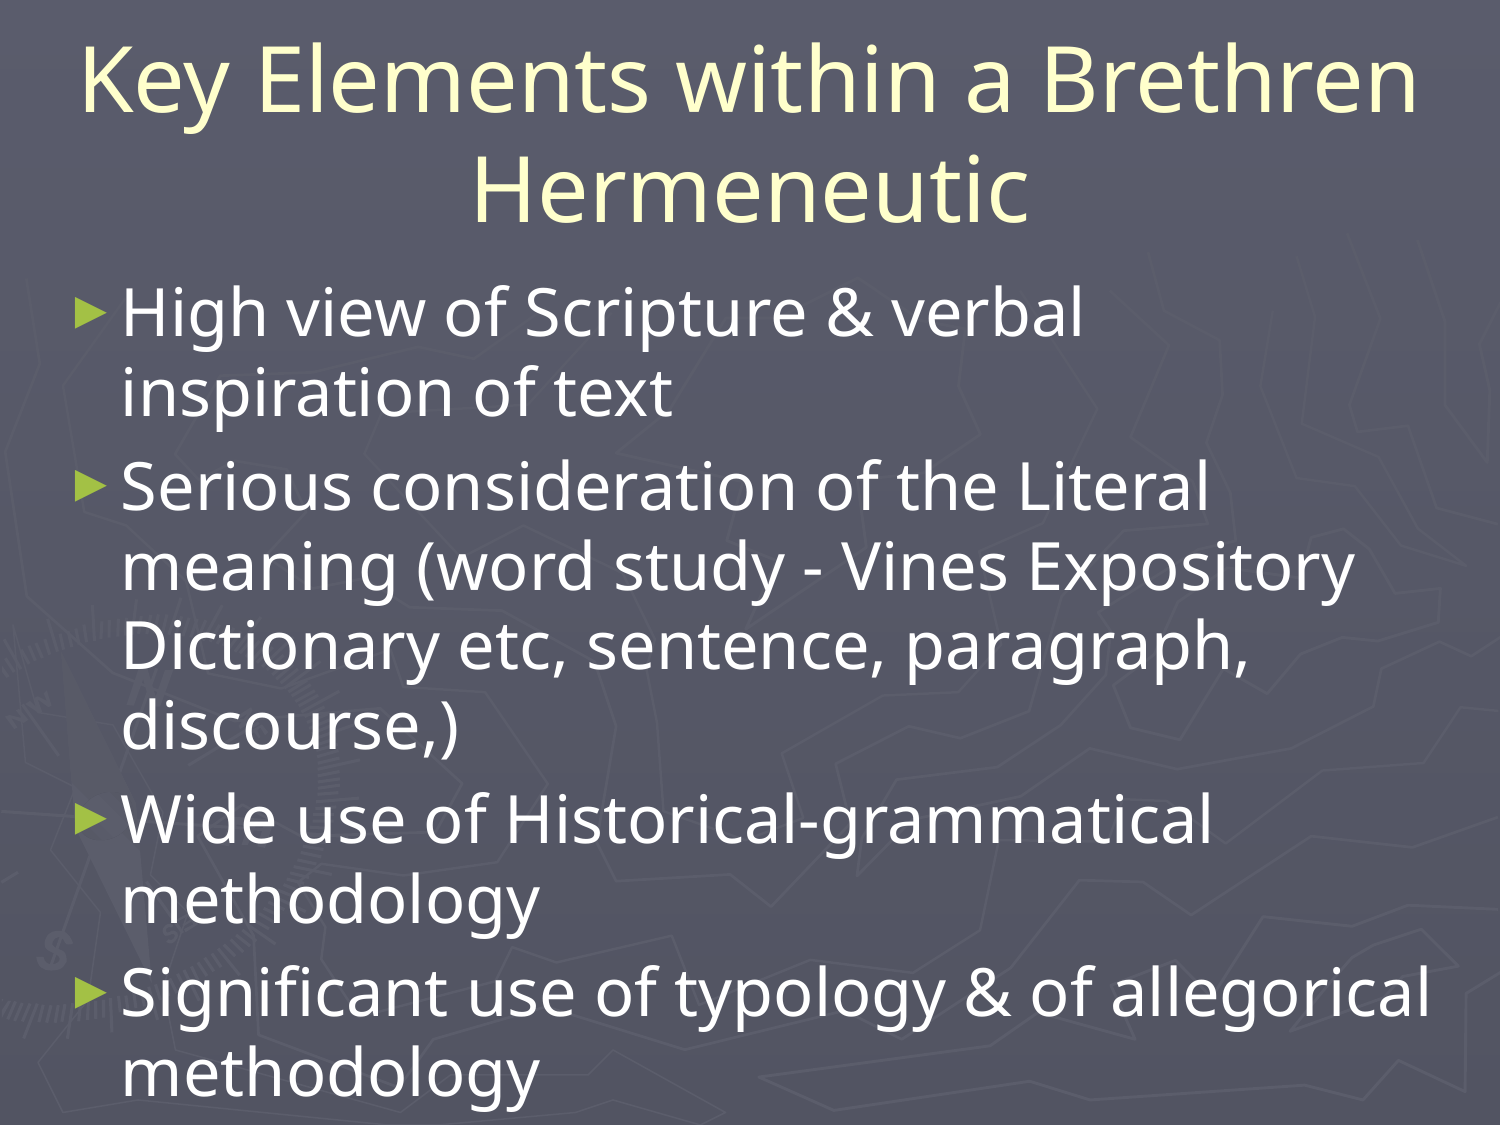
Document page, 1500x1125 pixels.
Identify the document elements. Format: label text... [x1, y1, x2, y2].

title Key Elements within a Brethren Hermeneutic [49, 37, 1451, 226]
list High view of Scripture & verbal inspiration of text Serious consideration of the Literal meaning (word study - Vines Expository Dictionary etc, sentence, paragraph, discourse,) Wide use of Historical-grammatical methodology Significant use of typology & of allegorical methodology [49, 262, 1451, 1001]
